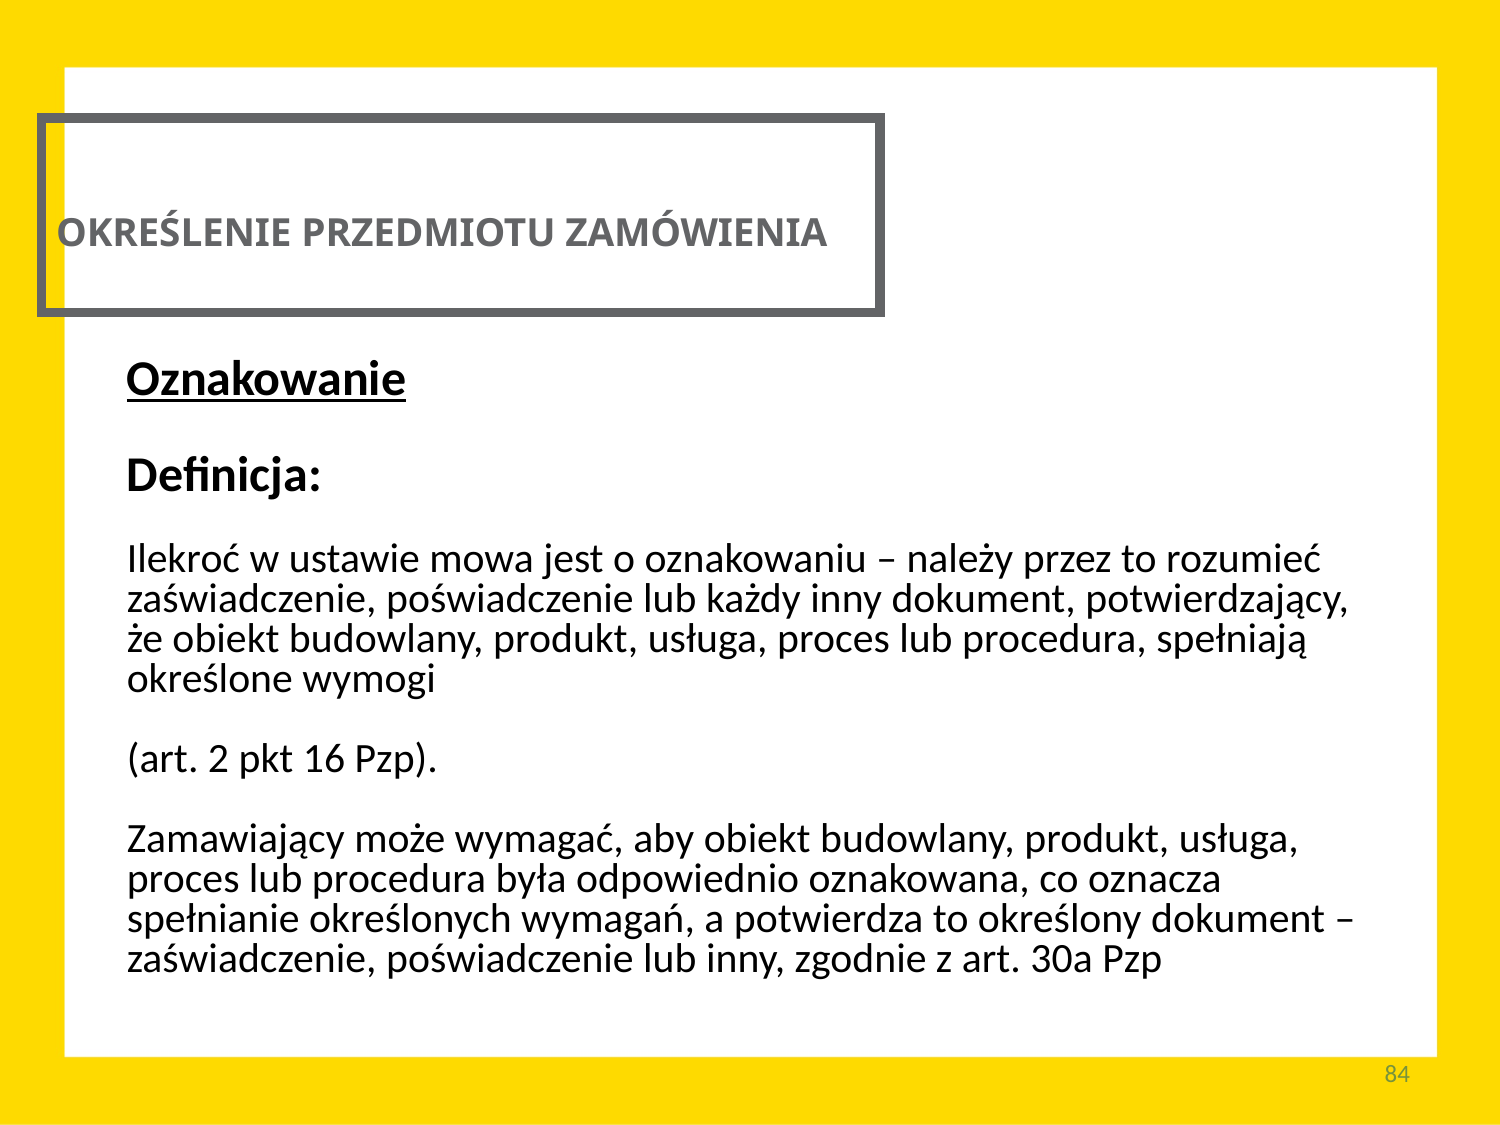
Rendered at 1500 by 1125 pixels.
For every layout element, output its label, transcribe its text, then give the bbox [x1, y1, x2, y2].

picture [0, 0, 1500, 1125]
text_box OKREŚLENIE PRZEDMIOTU ZAMÓWIENIA [41, 117, 880, 313]
text_box Oznakowanie Definicja: Ilekroć w ustawie mowa jest o oznakowaniu – należy przez to rozumieć zaświadczenie, poświadczenie lub każdy inny dokument, potwierdzający, że obiekt budowlany, produkt, usługa, proces lub procedura, spełniają określone wymogi (art. 2 pkt 16 Pzp). Zamawiający może wymagać, aby obiekt budowlany, produkt, usługa, proces lub procedura była odpowiednio oznakowana, co oznacza spełnianie określonych wymagań, a potwierdza to określony dokument – zaświadczenie, poświadczenie lub inny, zgodnie z art. 30a Pzp [112, 349, 1376, 989]
slide_number 84 [1074, 1042, 1425, 1103]
